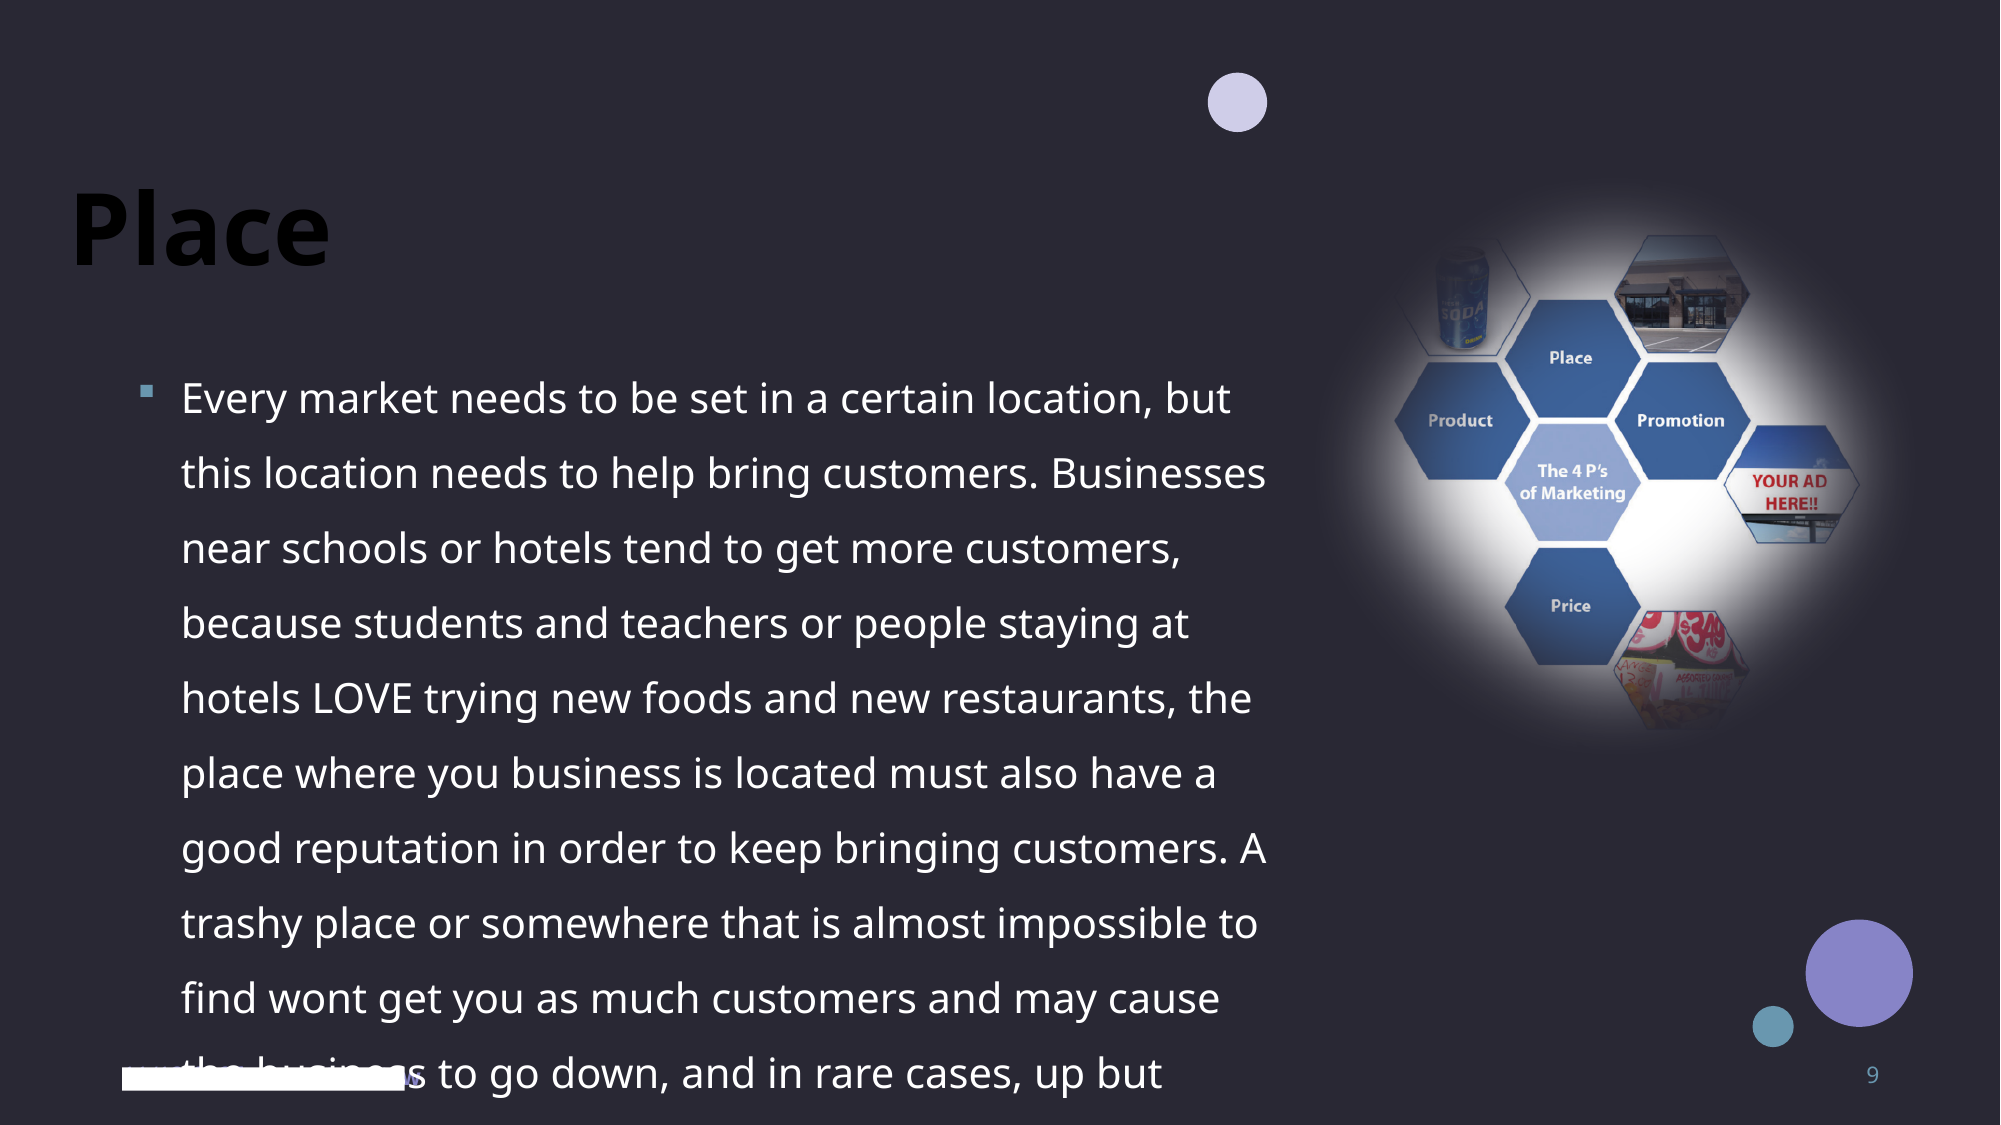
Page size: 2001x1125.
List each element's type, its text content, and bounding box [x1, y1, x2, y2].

title Place [54, 164, 1276, 302]
list Every market needs to be set in a certain location, but this location needs to help bring customers. Businesses near schools or hotels tend to get more customers, because students and teachers or people staying at hotels LOVE trying new foods and new restaurants, the place where you business is located must also have a good reputation in order to keep bringing customers. A trashy place or somewhere that is almost impossible to find wont get you as much customers and may cause the business to go down, and in rare cases, up but slowly. [122, 339, 1287, 1068]
picture [1282, 148, 1947, 783]
text_box [119, 1064, 408, 1094]
